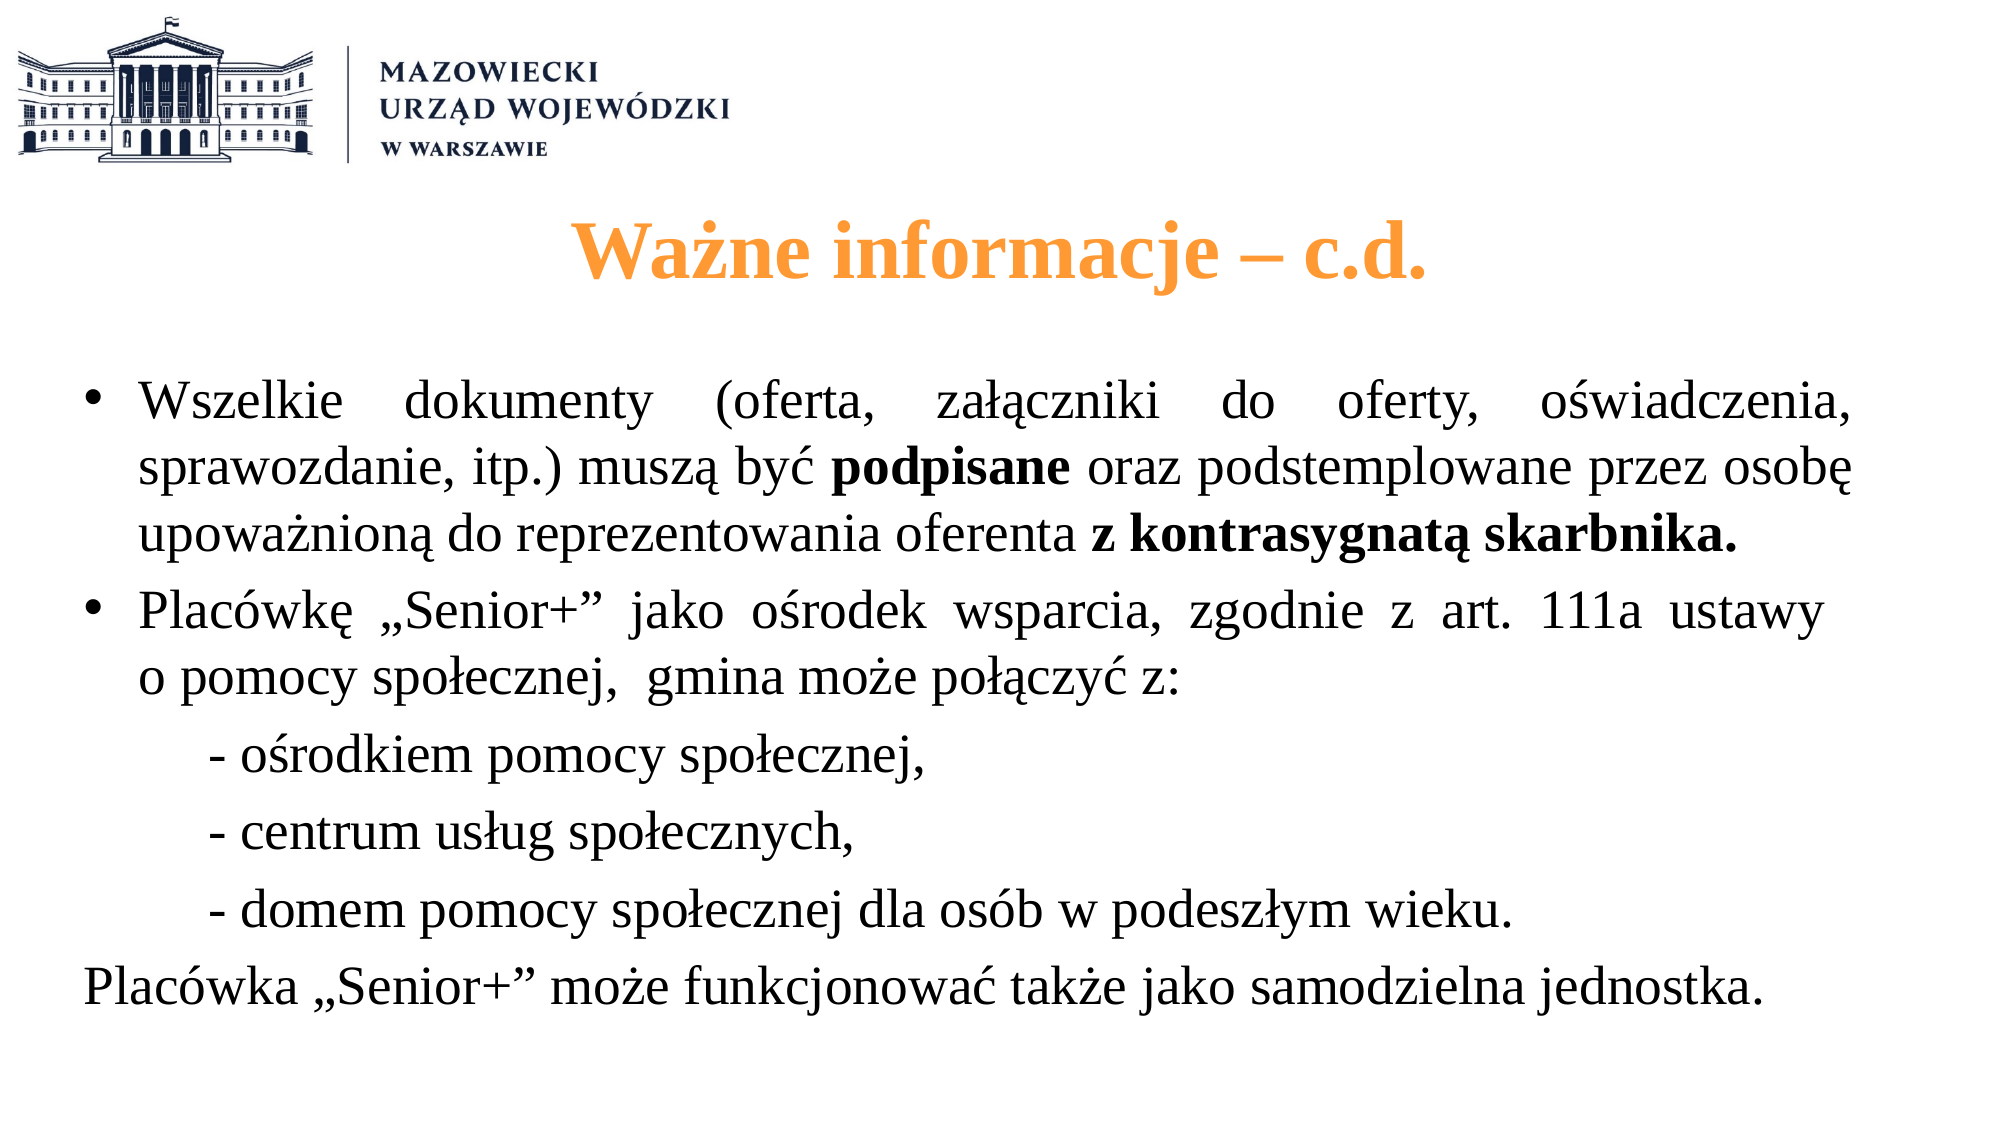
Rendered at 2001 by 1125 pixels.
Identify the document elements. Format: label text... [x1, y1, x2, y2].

picture [0, 7, 747, 170]
title Ważne informacje – c.d. [99, 151, 1900, 339]
list Wszelkie dokumenty (oferta, załączniki do oferty, oświadczenia, sprawozdanie, itp.) muszą być podpisane oraz podstemplowane przez osobę upoważnioną do reprezentowania oferenta z kontrasygnatą skarbnika. Placówkę „Senior+” jako ośrodek wsparcia, zgodnie z art. 111a ustawy o pomocy społecznej, gmina może połączyć z: - ośrodkiem pomocy społecznej, - centrum usług społecznych, - domem pomocy społecznej dla osób w podeszłym wieku. Placówka „Senior+” może funkcjonować także jako samodzielna jednostka. [68, 355, 1869, 1098]
